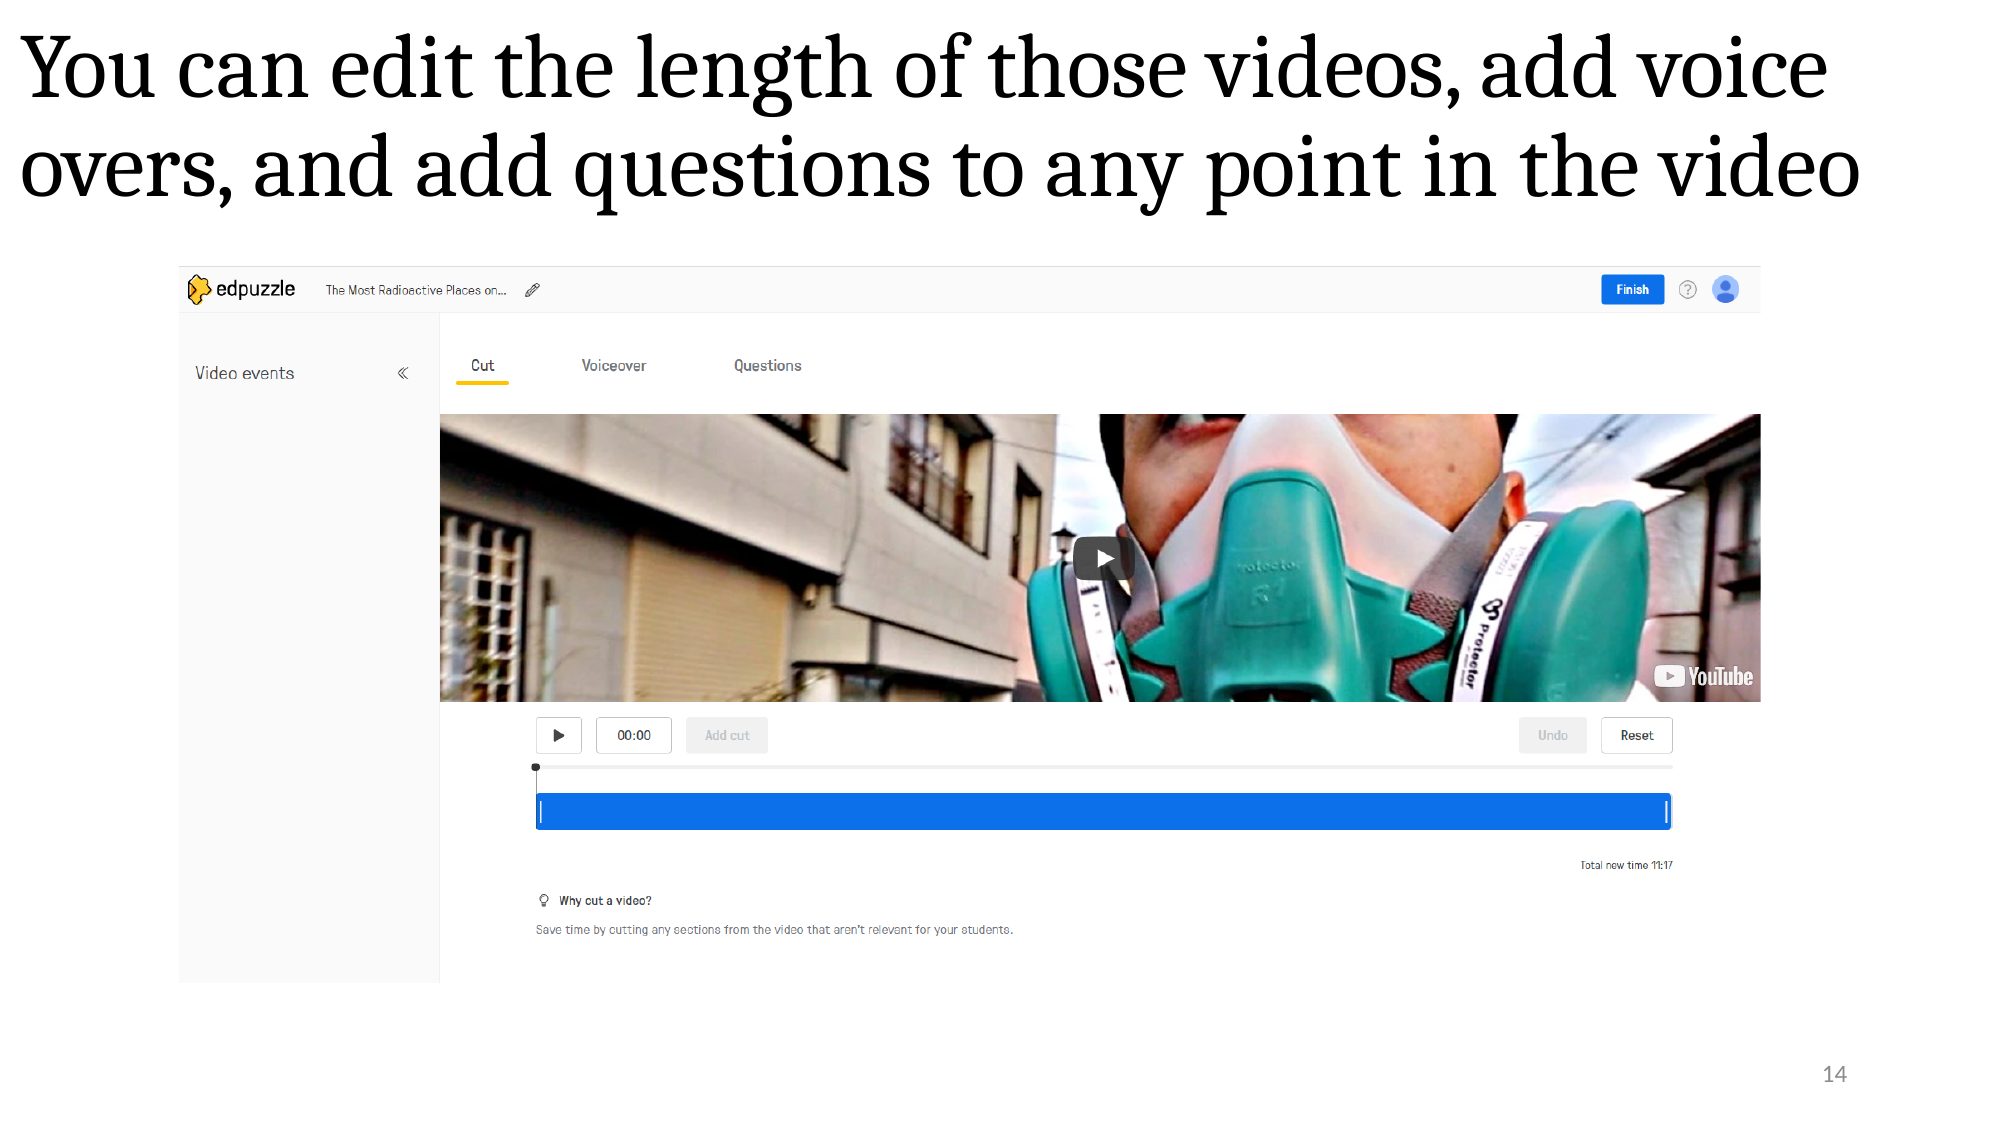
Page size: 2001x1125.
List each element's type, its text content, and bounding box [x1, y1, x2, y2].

title You can edit the length of those videos, add voice overs, and add questions to any point in the video [5, 0, 1935, 239]
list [178, 263, 1761, 983]
slide_number 14 [1412, 1042, 1863, 1103]
